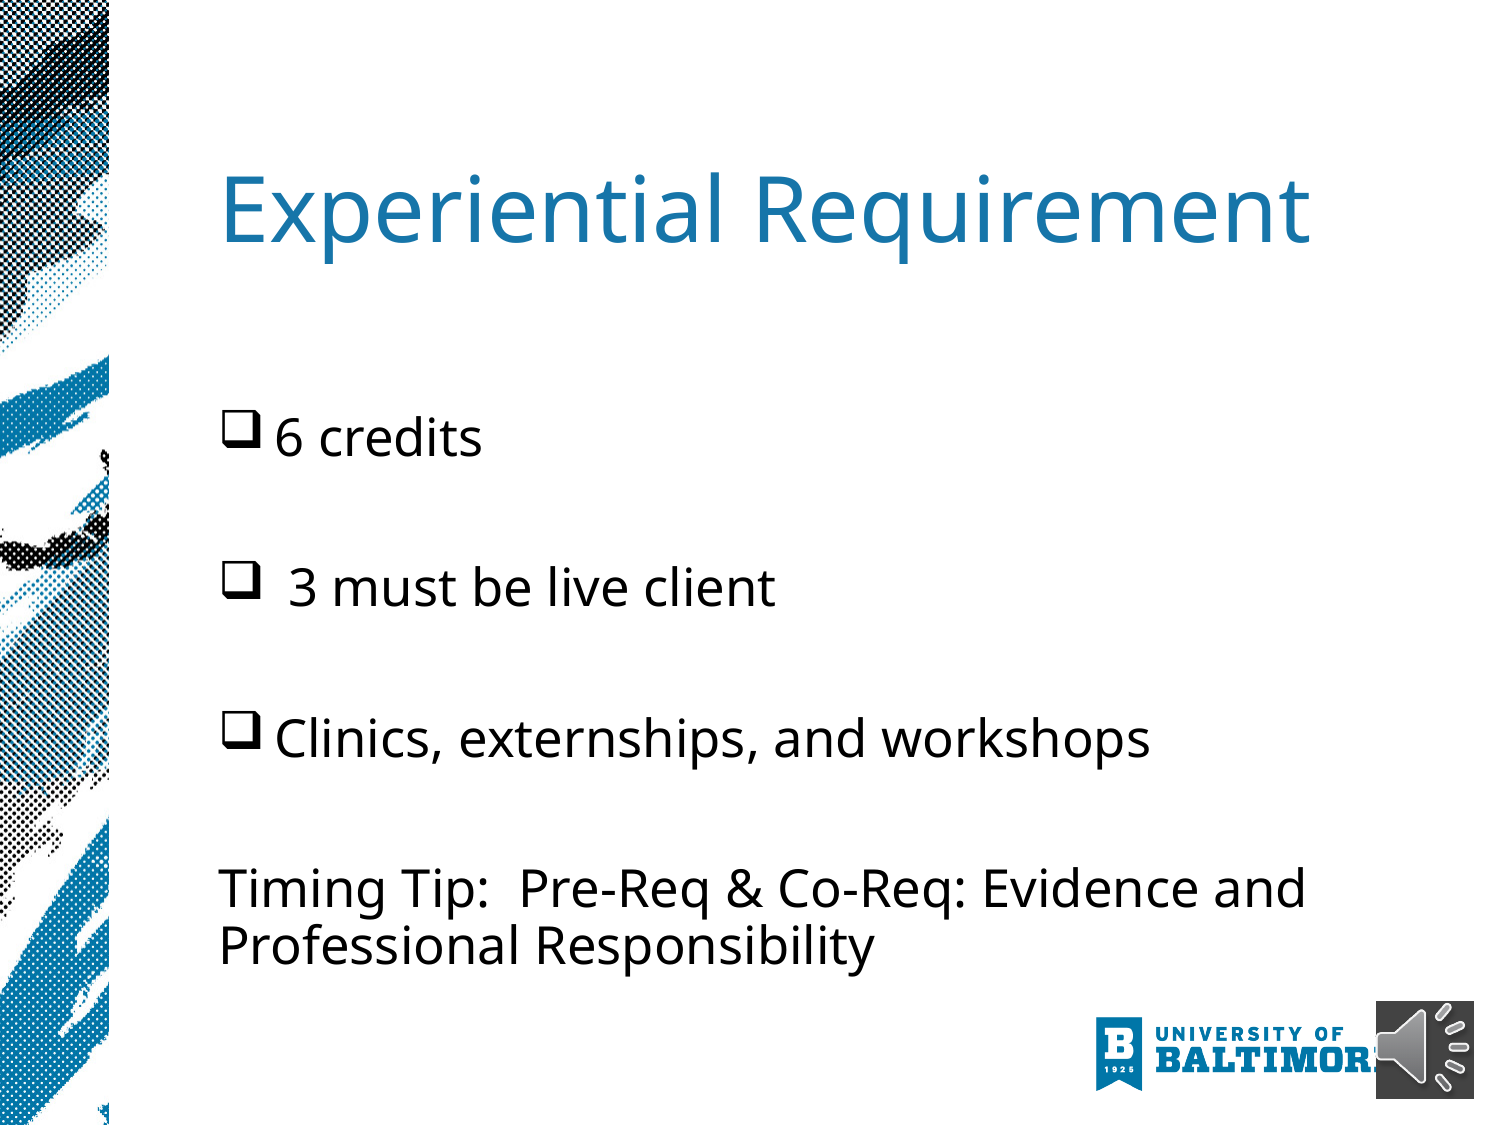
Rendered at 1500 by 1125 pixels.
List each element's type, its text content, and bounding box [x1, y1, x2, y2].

picture [0, 175, 9, 183]
picture [25, 1034, 109, 1125]
title Experiential Requirement [203, 104, 1397, 322]
picture [0, 0, 109, 126]
list 6 credits 3 must be live client Clinics, externships, and workshops Timing Tip: Pre-Req & Co-Req: Evidence and Professional Responsibility [203, 322, 1397, 991]
picture [53, 133, 60, 139]
picture [19, 140, 109, 174]
picture [75, 896, 109, 952]
picture [1105, 1028, 1133, 1058]
picture [59, 967, 109, 1037]
picture [53, 158, 61, 166]
picture [1143, 999, 1475, 1100]
picture [57, 128, 65, 136]
picture [1100, 1081, 1138, 1091]
picture [0, 170, 109, 404]
picture [0, 149, 22, 165]
picture [0, 395, 109, 994]
